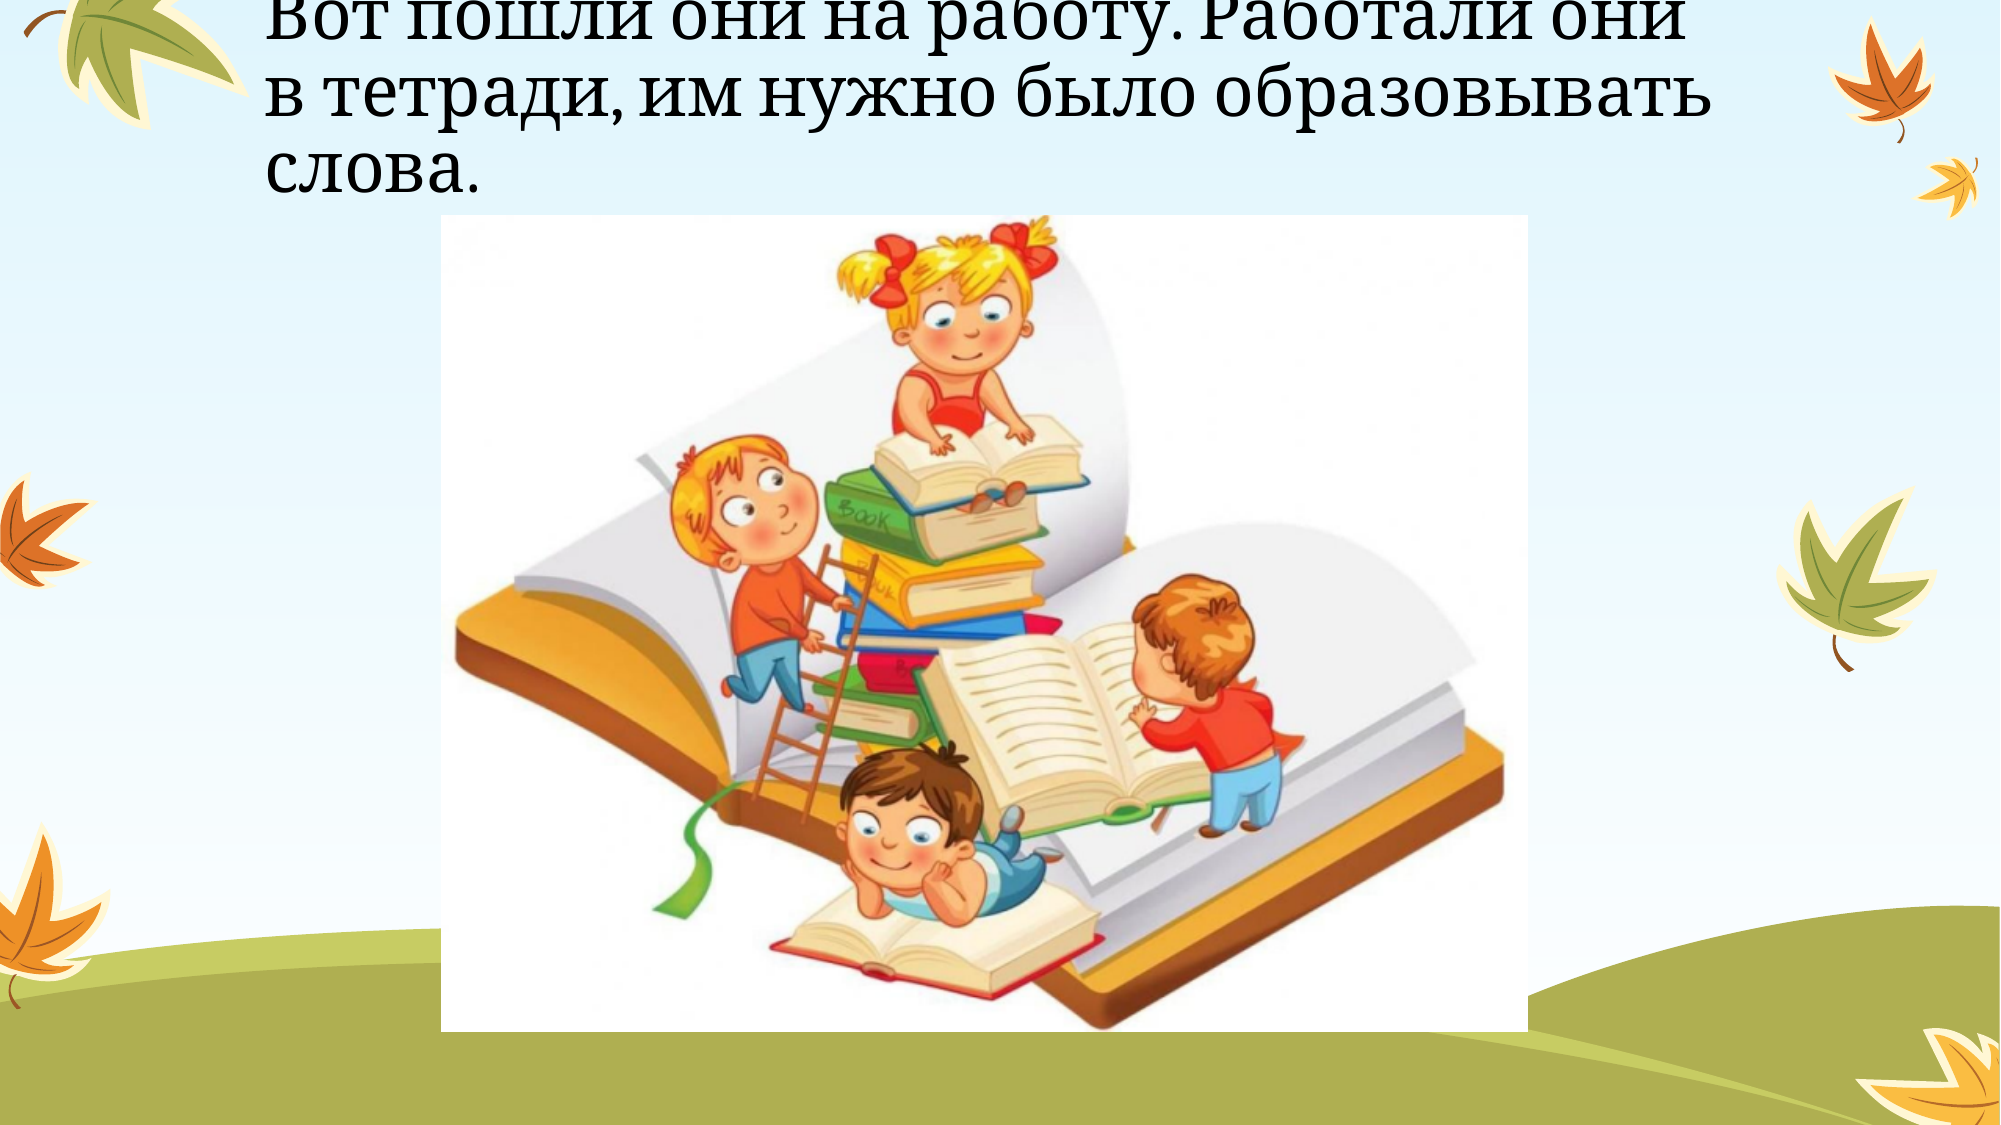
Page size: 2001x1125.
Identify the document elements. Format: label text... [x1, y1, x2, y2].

picture [441, 215, 1528, 1032]
title Вот пошли они на работу. Работали они в тетради, им нужно было образовывать слова. [249, 12, 1749, 216]
